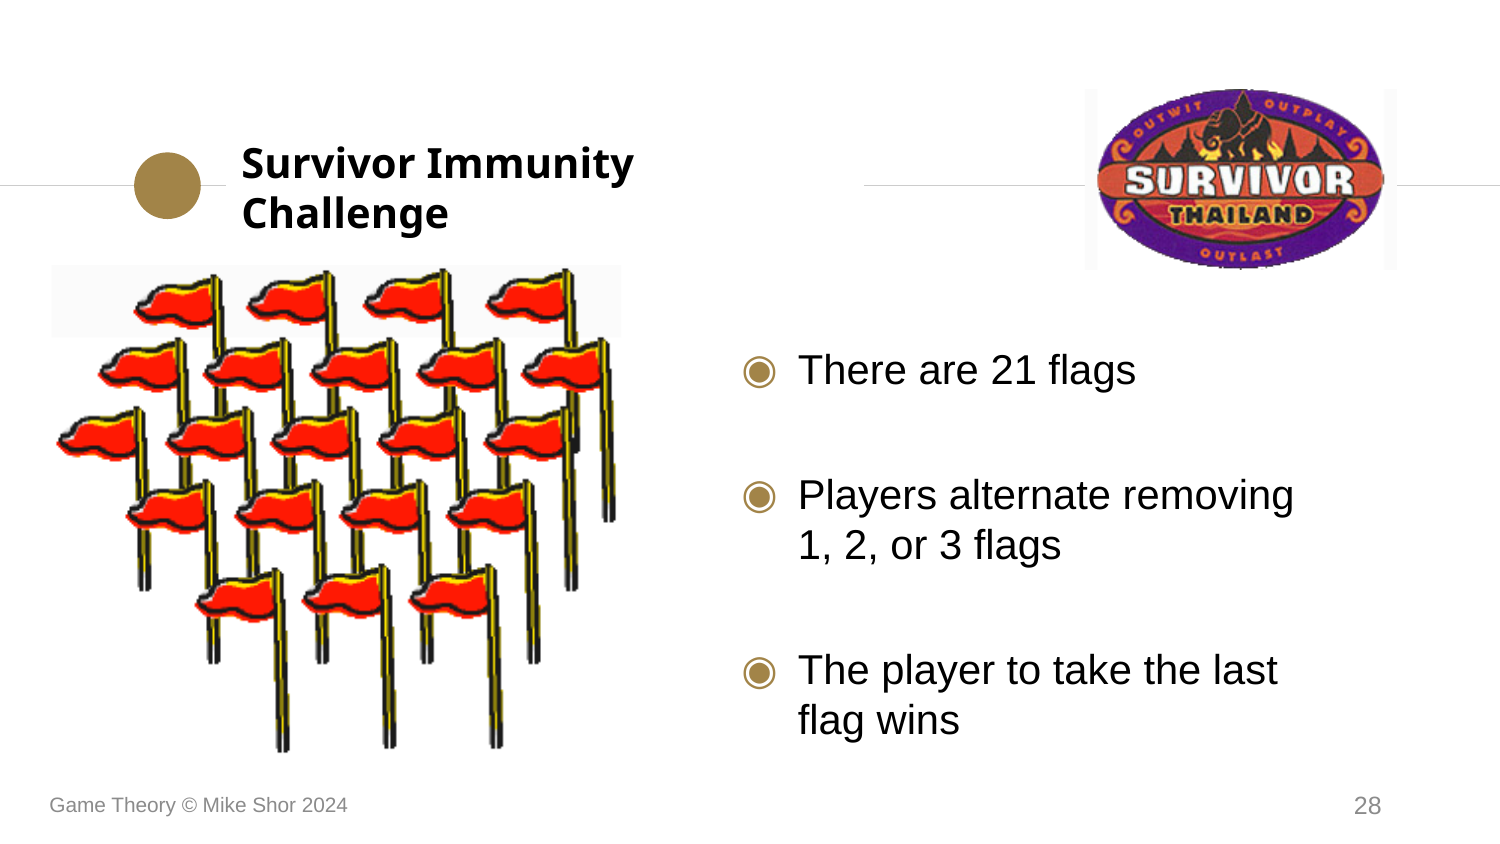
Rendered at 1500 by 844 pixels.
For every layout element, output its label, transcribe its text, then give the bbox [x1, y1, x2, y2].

picture [1084, 89, 1398, 271]
picture [51, 264, 622, 759]
slide_number 28 [1059, 782, 1397, 828]
title Survivor Immunity Challenge [226, 151, 863, 223]
footer Game Theory © Mike Shor 2024 [34, 782, 541, 828]
list There are 21 flags Players alternate removing 1, 2, or 3 flags The player to take the last flag wins [726, 265, 1344, 776]
